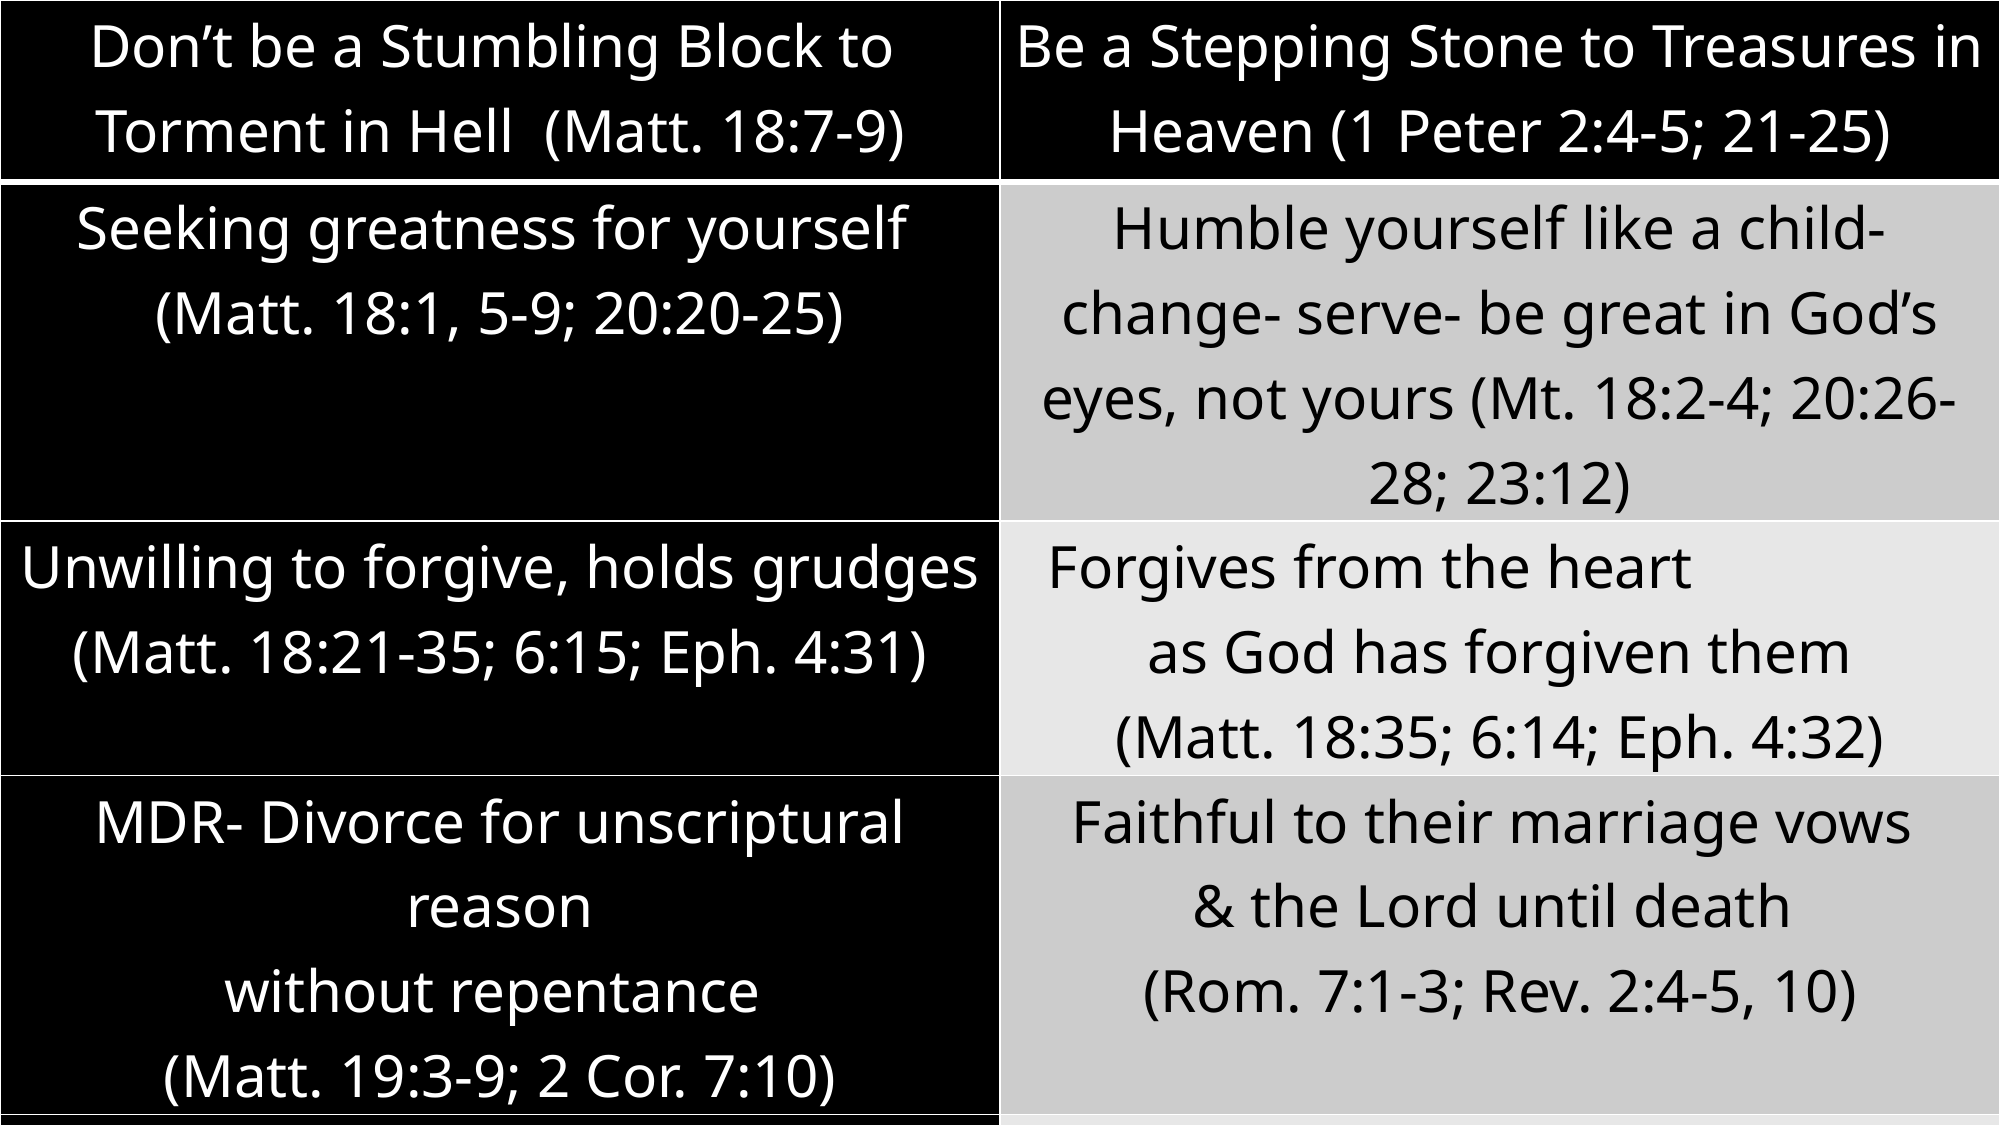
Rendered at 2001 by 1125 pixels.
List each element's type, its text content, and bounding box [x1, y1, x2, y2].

table_header Be a Stepping Stone to Treasures in Heaven (1 Peter 2:4-5; 21-25) [1001, 1, 1999, 179]
table_cell MDR- Divorce for unscriptural reason without repentance (Matt. 19:3-9; 2 Cor. 7:10) [1, 776, 999, 1114]
table_header Don’t be a Stumbling Block to Torment in Hell (Matt. 18:7-9) [1, 1, 999, 179]
table_cell Humble yourself like a child- change- serve- be great in God’s eyes, not yours (Mt. 18:2-4; 20:26-28; 23:12) [1001, 185, 1999, 520]
table_cell Unwilling to forgive, holds grudges (Matt. 18:21-35; 6:15; Eph. 4:31) [1, 522, 999, 775]
table_cell Seeking greatness for yourself (Matt. 18:1, 5-9; 20:20-25) [1, 185, 999, 520]
table_cell Faithful to their marriage vows & the Lord until death (Rom. 7:1-3; Rev. 2:4-5, 10) [1001, 776, 1999, 1114]
table_cell [1, 1115, 999, 1125]
table_cell [1001, 1115, 1999, 1125]
table_cell Forgives from the heart as God has forgiven them (Matt. 18:35; 6:14; Eph. 4:32) [1001, 522, 1999, 775]
